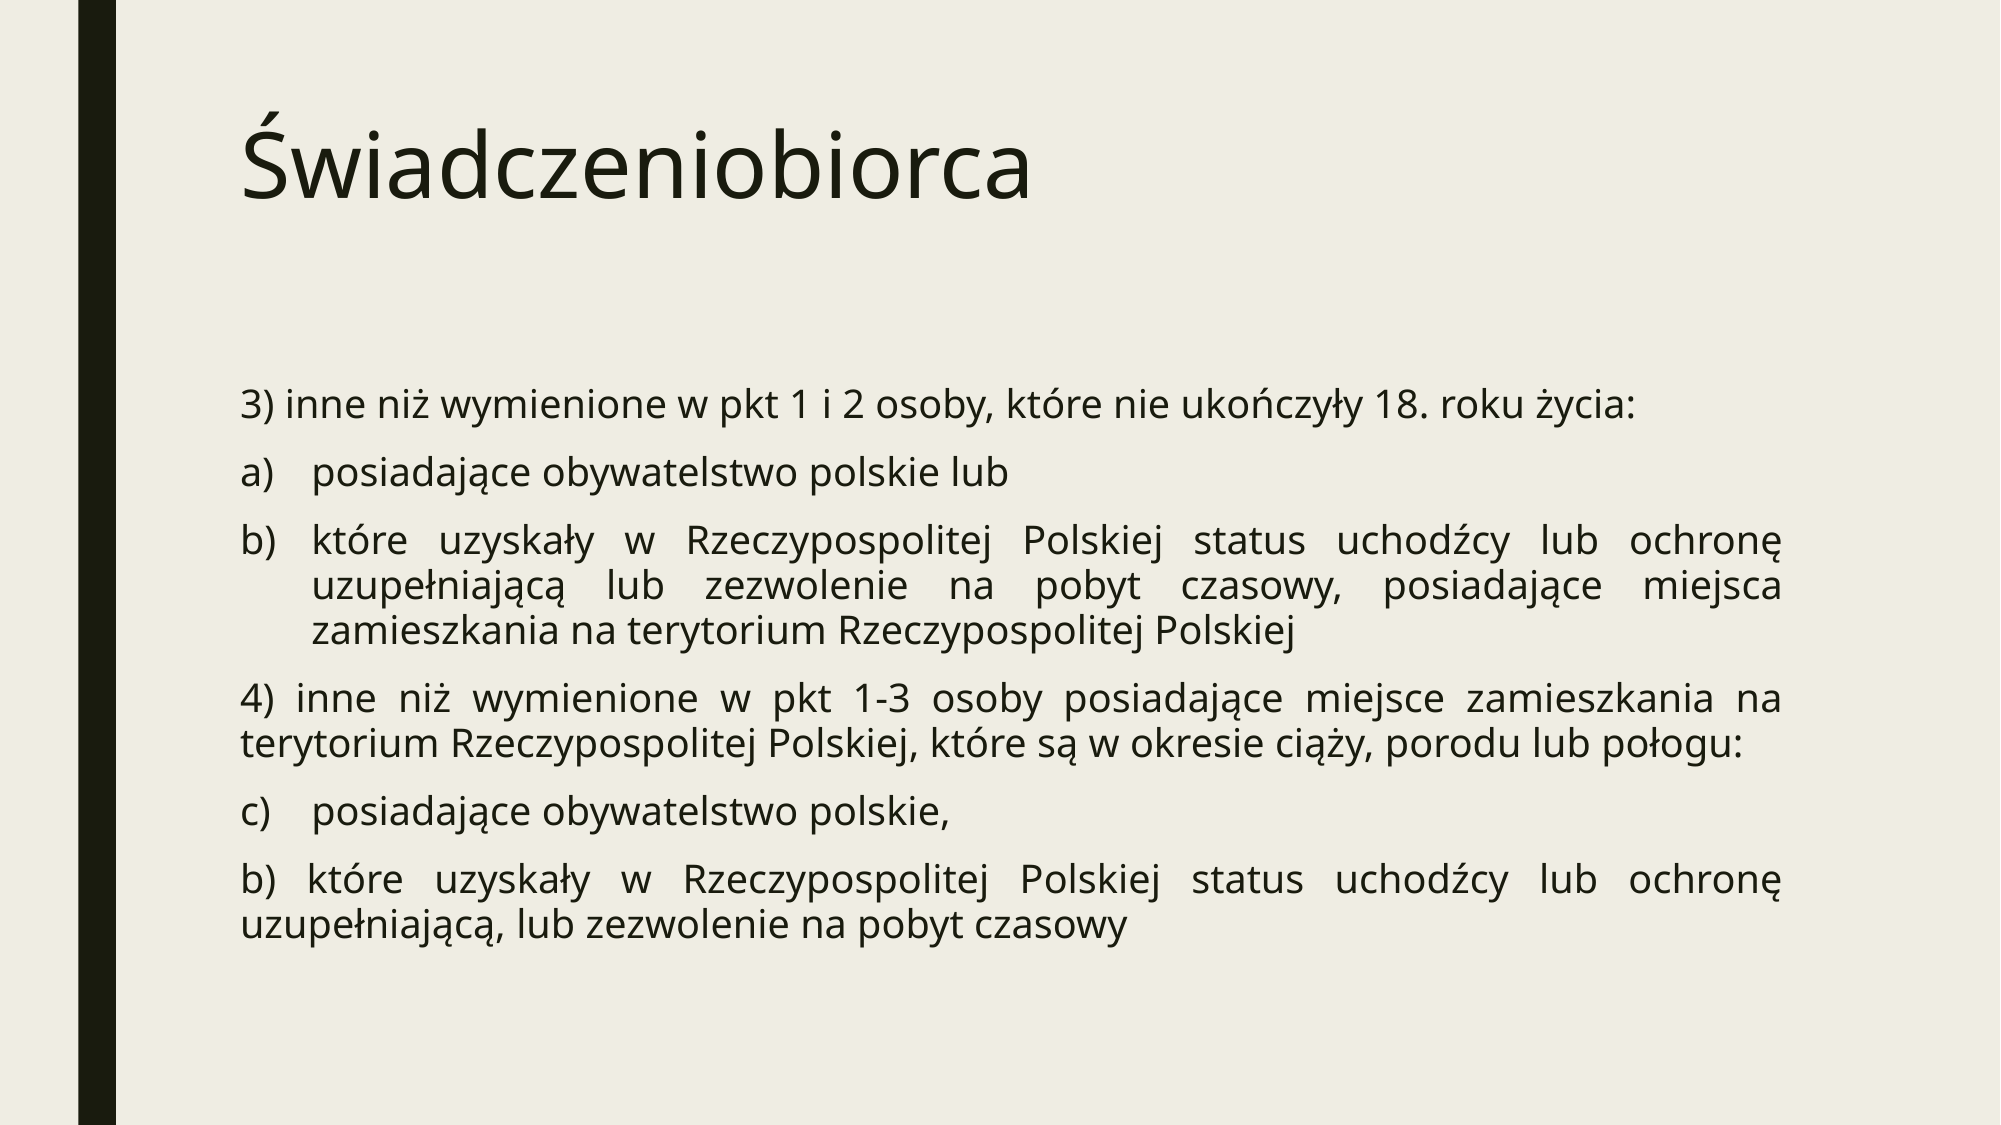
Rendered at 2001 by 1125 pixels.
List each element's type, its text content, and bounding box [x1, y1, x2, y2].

title Świadczeniobiorca [225, 112, 1800, 357]
list 3) inne niż wymienione w pkt 1 i 2 osoby, które nie ukończyły 18. roku życia: posiadające obywatelstwo polskie lub które uzyskały w Rzeczypospolitej Polskiej status uchodźcy lub ochronę uzupełniającą lub zezwolenie na pobyt czasowy, posiadające miejsca zamieszkania na terytorium Rzeczypospolitej Polskiej 4) inne niż wymienione w pkt 1-3 osoby posiadające miejsce zamieszkania na terytorium Rzeczypospolitej Polskiej, które są w okresie ciąży, porodu lub połogu: posiadające obywatelstwo polskie, b) które uzyskały w Rzeczypospolitej Polskiej status uchodźcy lub ochronę uzupełniającą, lub zezwolenie na pobyt czasowy [225, 375, 1800, 963]
